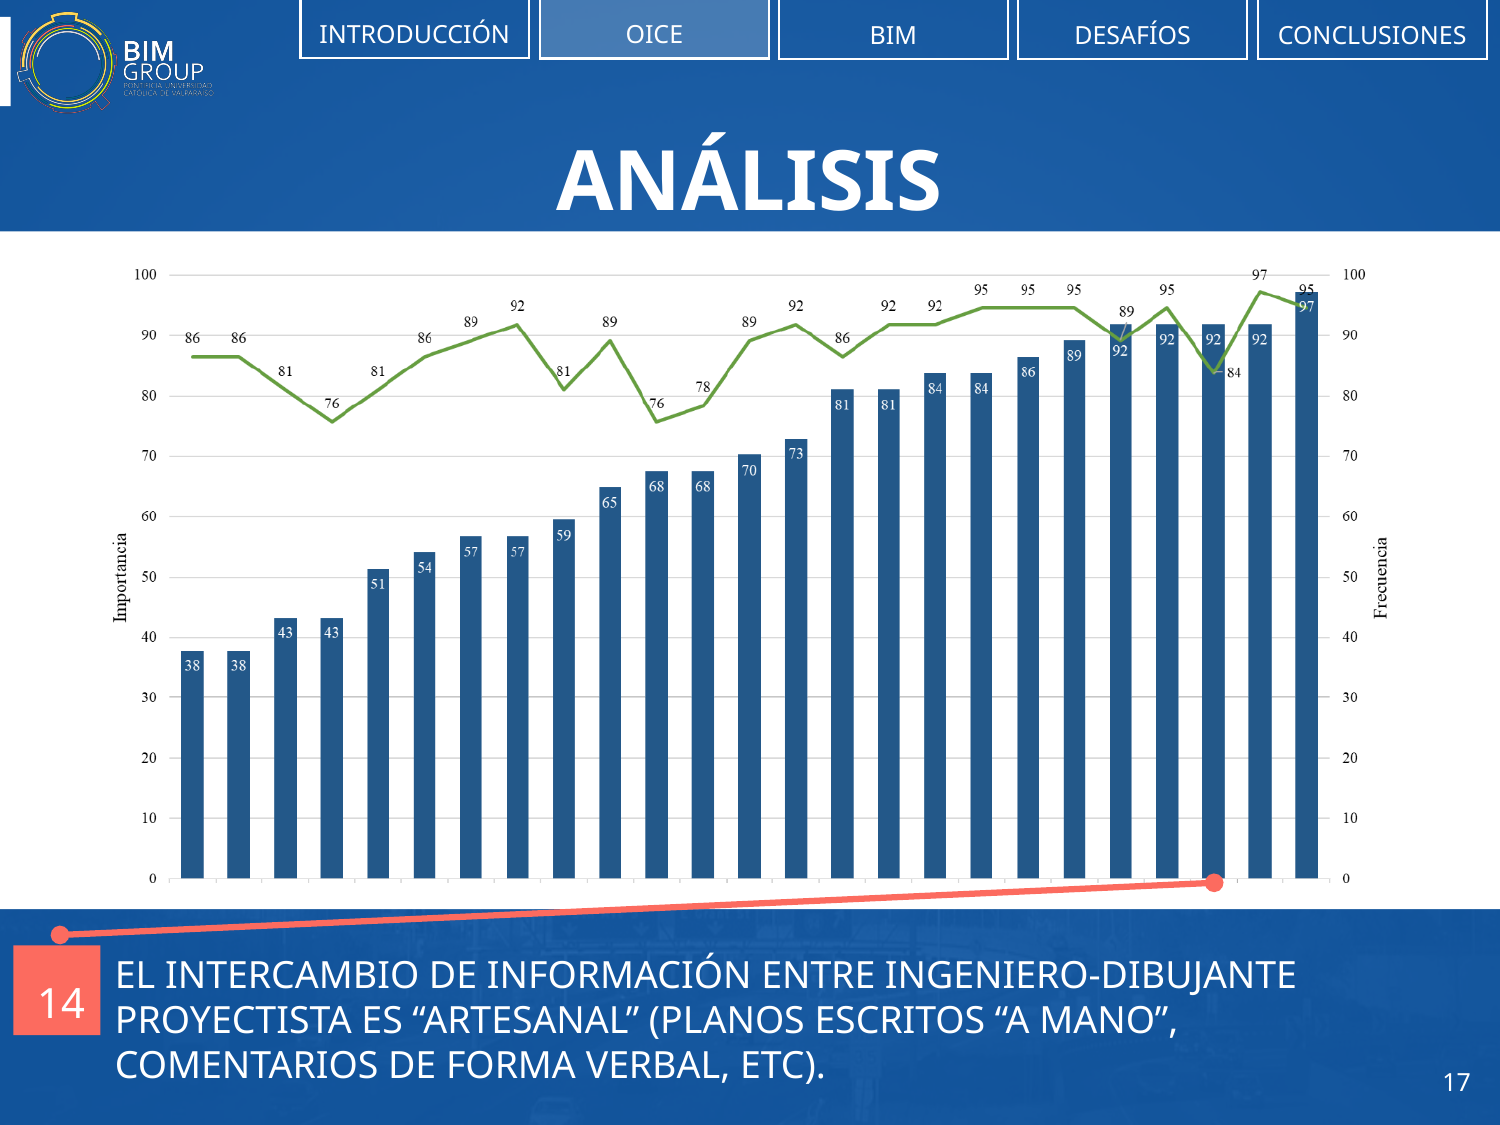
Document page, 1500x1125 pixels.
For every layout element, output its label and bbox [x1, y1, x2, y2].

text_box [59, 882, 1215, 935]
picture [0, 0, 1500, 1125]
